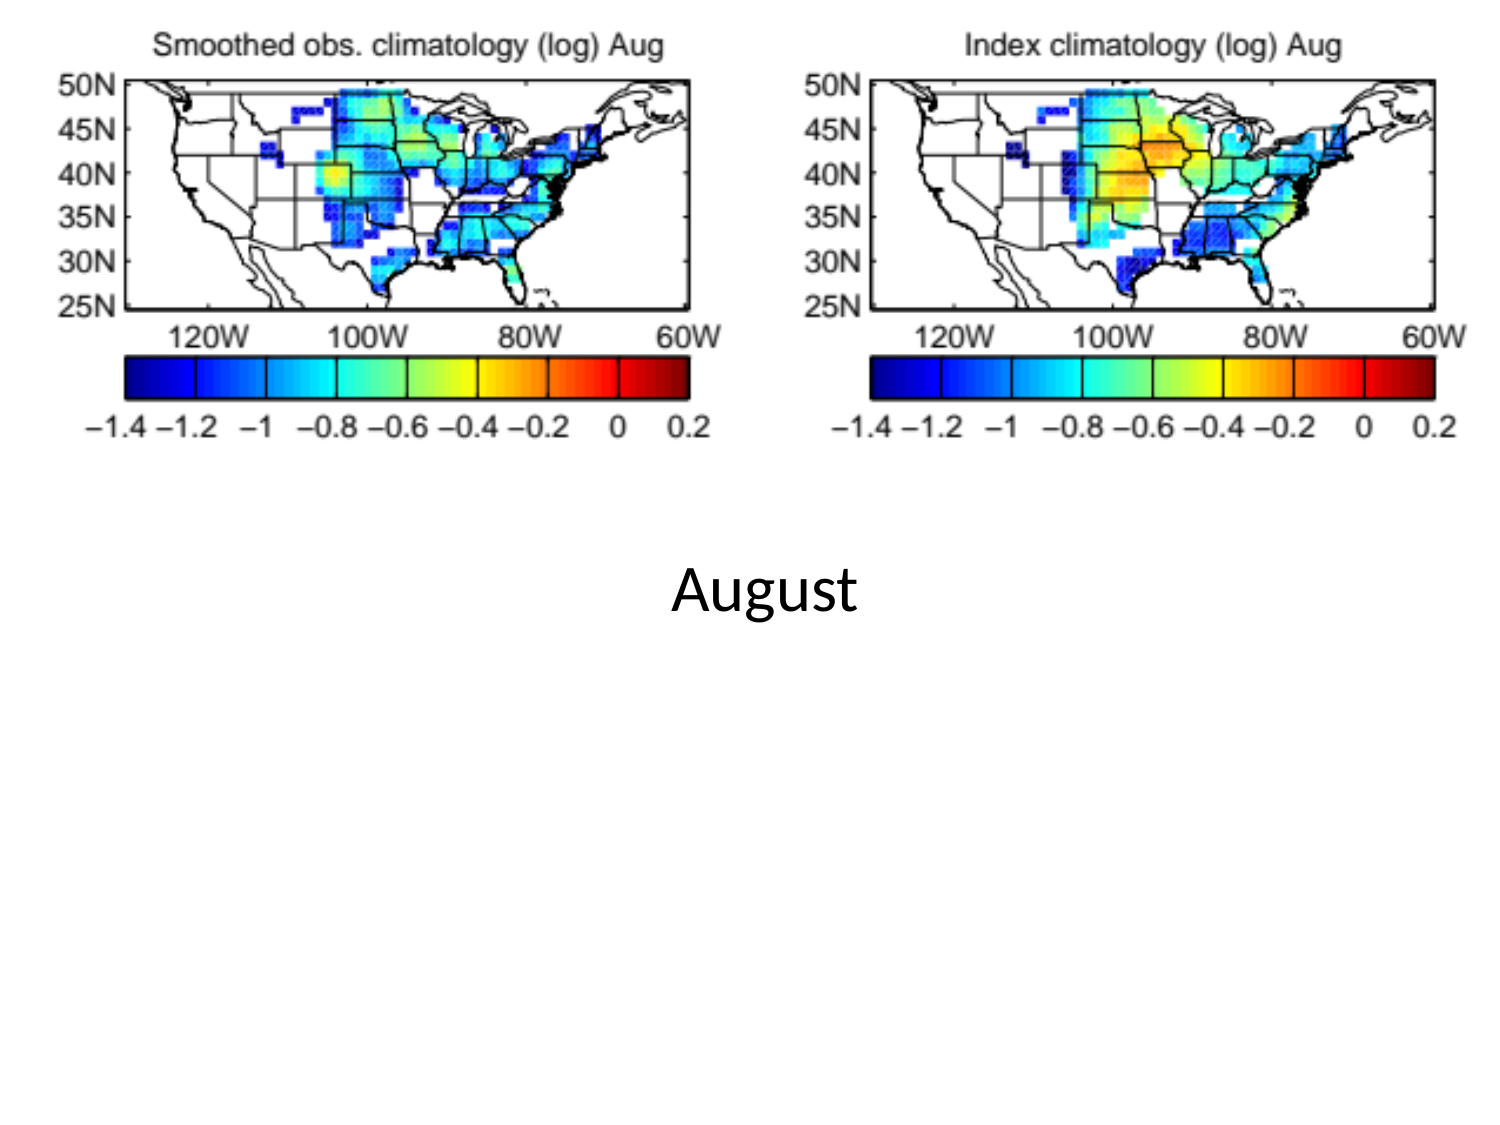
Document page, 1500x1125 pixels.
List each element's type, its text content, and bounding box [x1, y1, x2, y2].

picture [0, 0, 1500, 586]
text_box August [656, 595, 874, 633]
